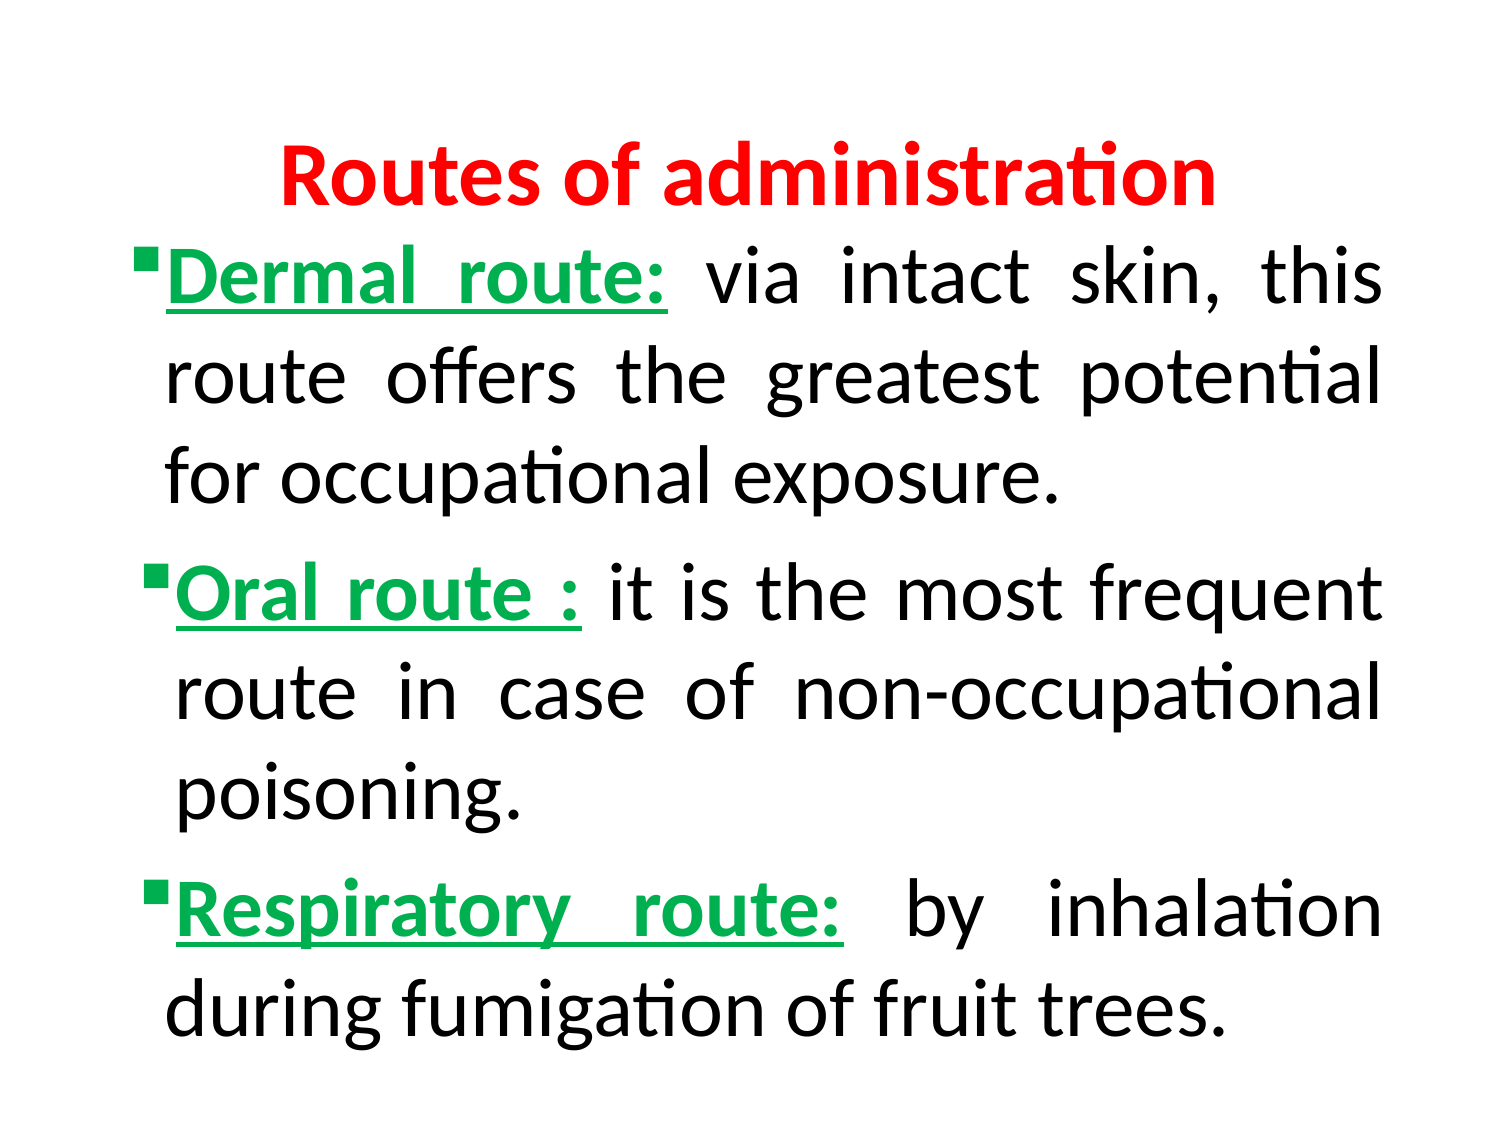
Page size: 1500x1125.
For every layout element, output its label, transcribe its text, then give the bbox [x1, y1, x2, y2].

subtitle Dermal route: via intact skin, this route offers the greatest potential for occupational exposure. Oral route : it is the most frequent route in case of non-occupational poisoning. Respiratory route: by inhalation during fumigation of fruit trees. [112, 212, 1401, 1038]
title Routes of administration [112, 87, 1388, 212]
